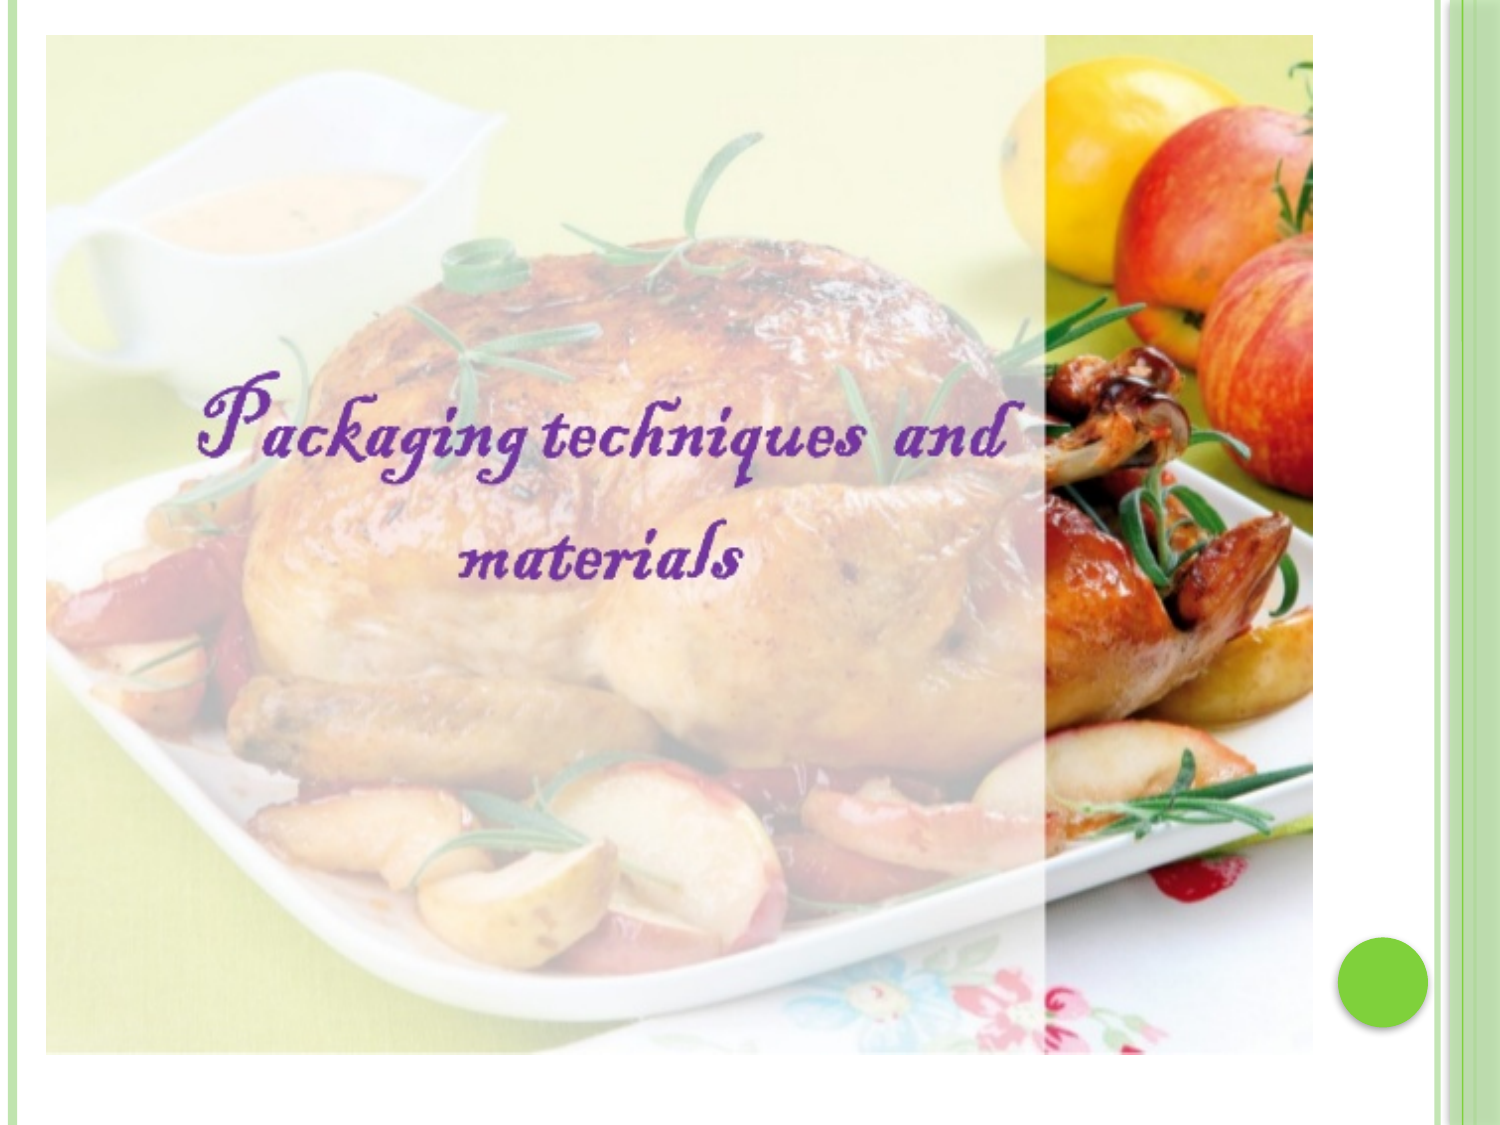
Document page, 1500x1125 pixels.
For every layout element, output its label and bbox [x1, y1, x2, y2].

picture [46, 34, 1313, 1056]
